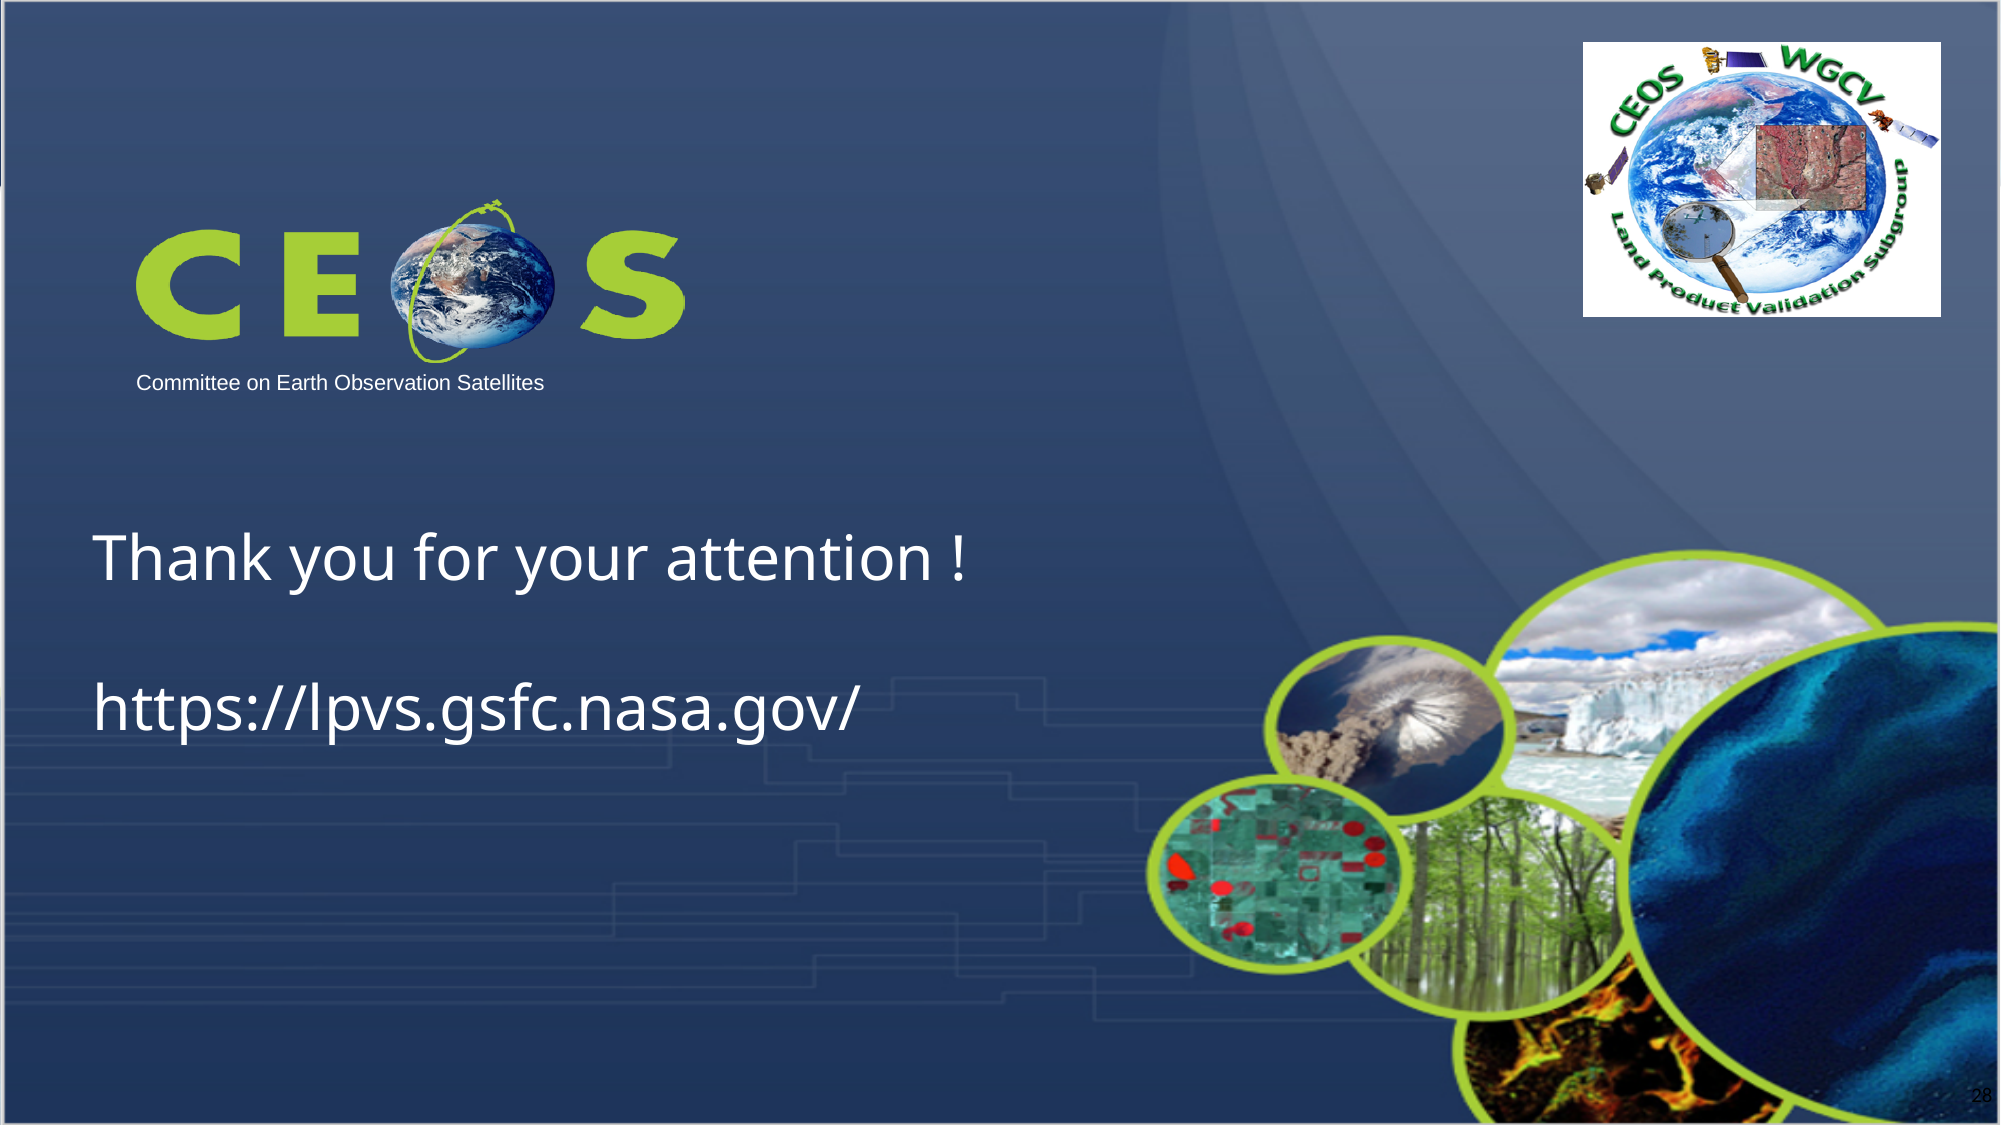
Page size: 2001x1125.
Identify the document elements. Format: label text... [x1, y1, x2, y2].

slide_number 28 [1582, 1073, 2000, 1115]
picture [0, 0, 2001, 1125]
title Thank you for your attention ! https://lpvs.gsfc.nasa.gov/ [77, 631, 1778, 751]
